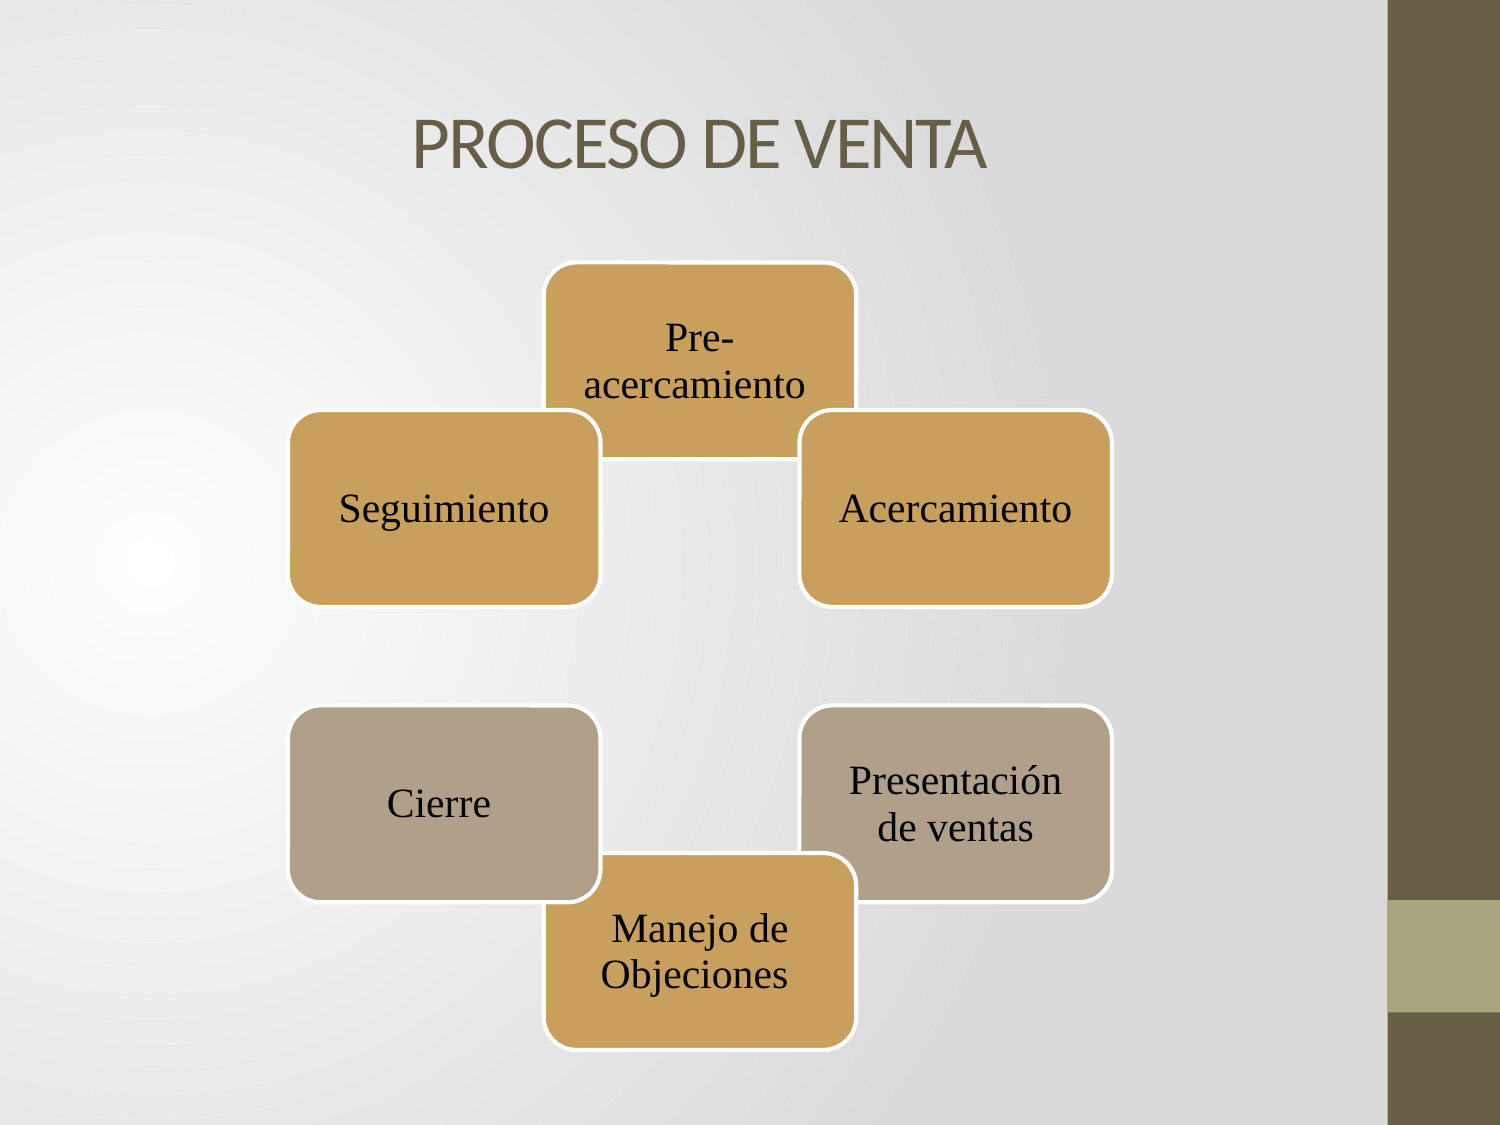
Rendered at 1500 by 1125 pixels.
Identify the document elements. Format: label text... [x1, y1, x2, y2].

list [74, 261, 1326, 1051]
title PROCESO DE VENTA [75, 45, 1325, 233]
